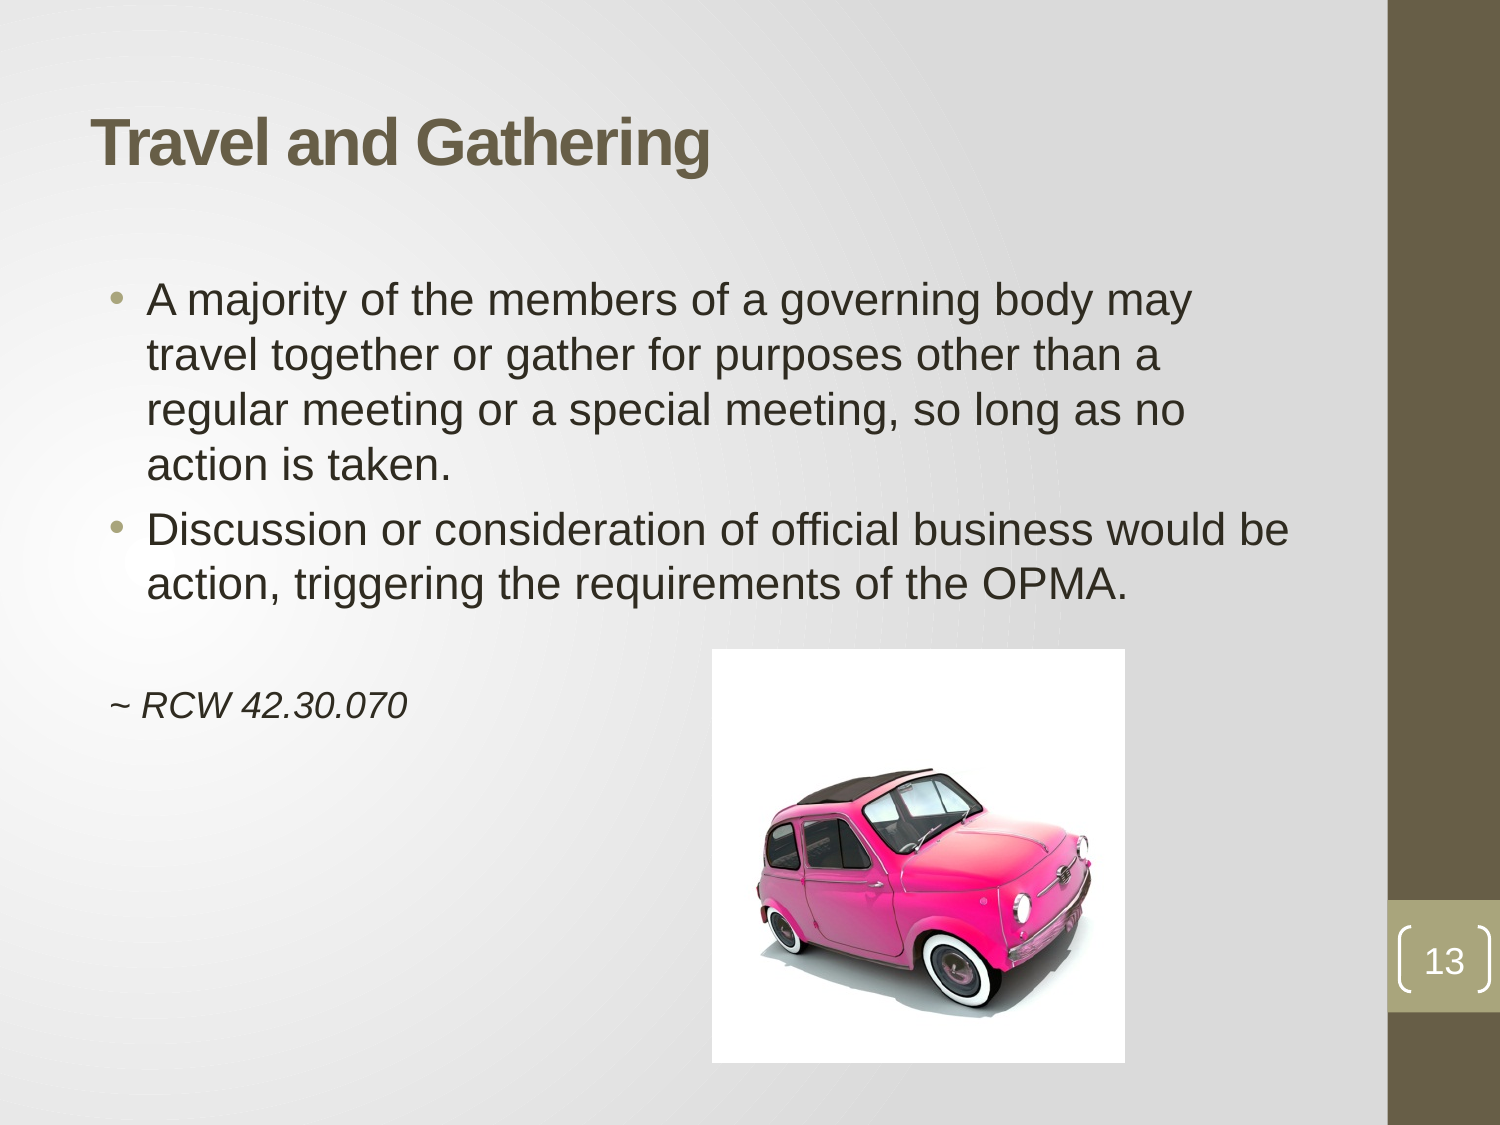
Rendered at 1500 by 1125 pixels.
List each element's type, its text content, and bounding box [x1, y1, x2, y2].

title Travel and Gathering [75, 45, 1325, 233]
slide_number 13 [1397, 925, 1492, 994]
picture [711, 649, 1126, 1063]
list A majority of the members of a governing body may travel together or gather for purposes other than a regular meeting or a special meeting, so long as no action is taken. Discussion or consideration of official business would be action, triggering the requirements of the OPMA. ~ RCW 42.30.070 [75, 262, 1325, 1050]
